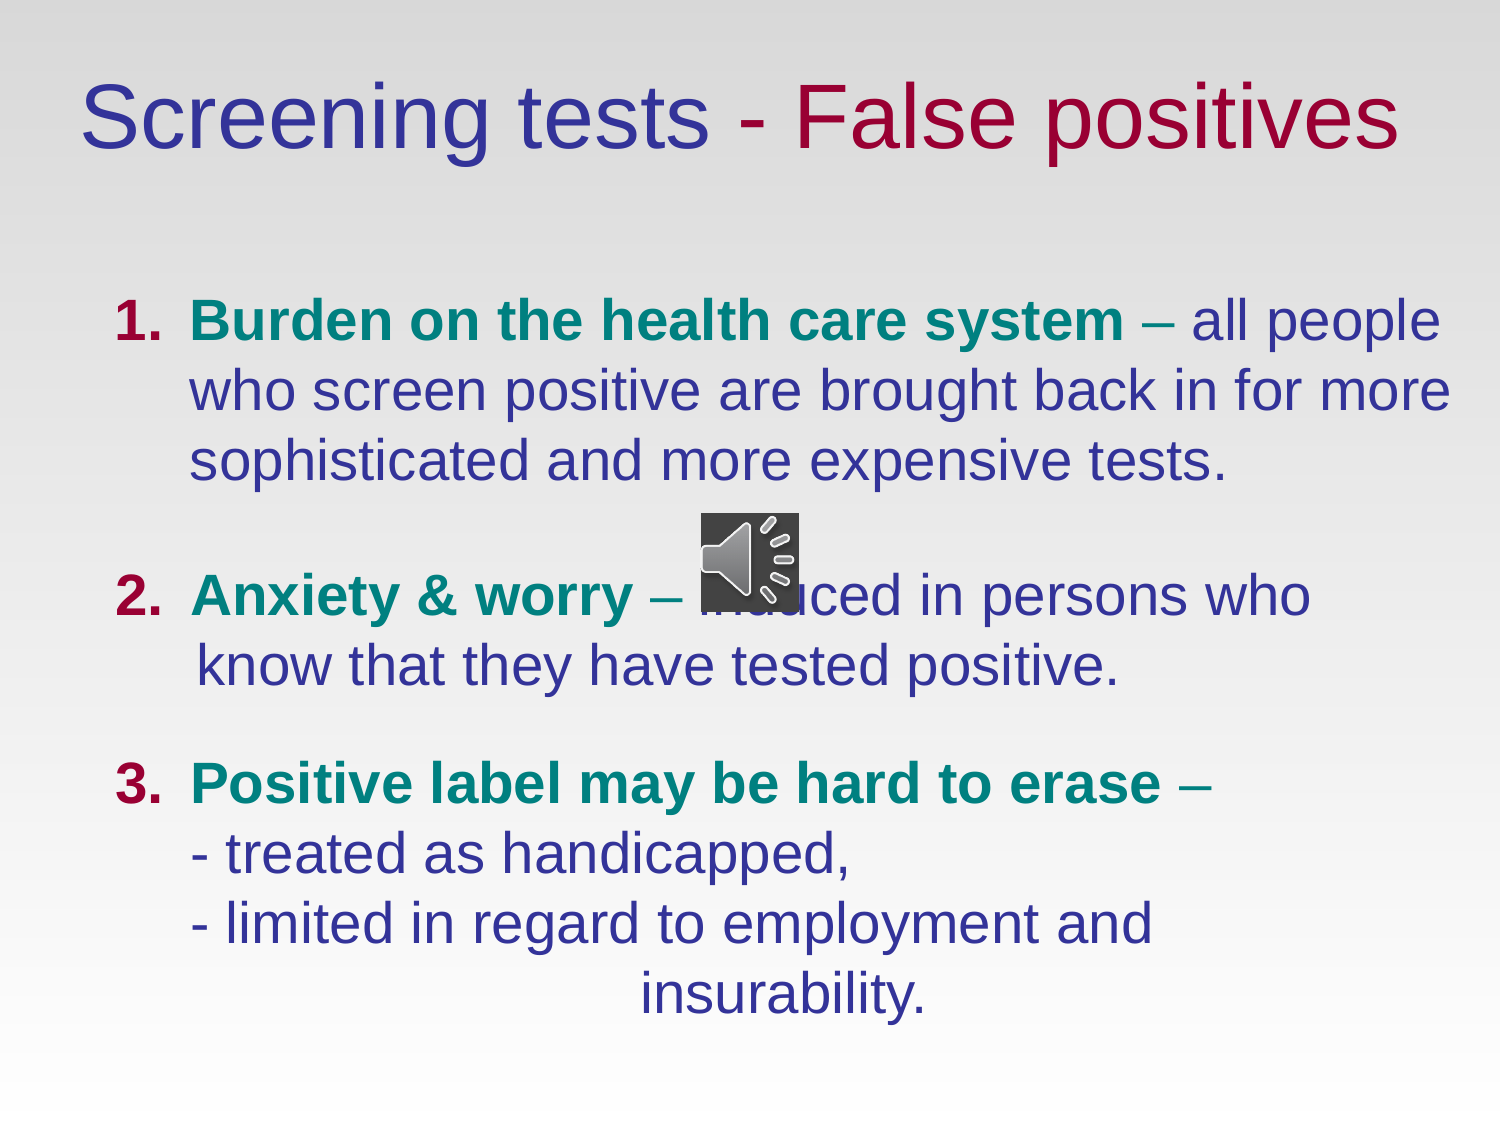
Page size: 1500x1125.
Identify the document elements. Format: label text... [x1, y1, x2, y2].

text_box Burden on the health care system – all people who screen positive are brought back in for more sophisticated and more expensive tests. [100, 275, 1500, 500]
text_box Positive label may be hard to erase – - treated as handicapped, - limited in regard to employment and insurability. [100, 737, 1500, 1033]
picture [699, 512, 801, 613]
text_box Screening tests - False positives [64, 49, 1465, 285]
text_box Anxiety & worry – induced in persons who know that they have tested positive. [100, 549, 1500, 705]
